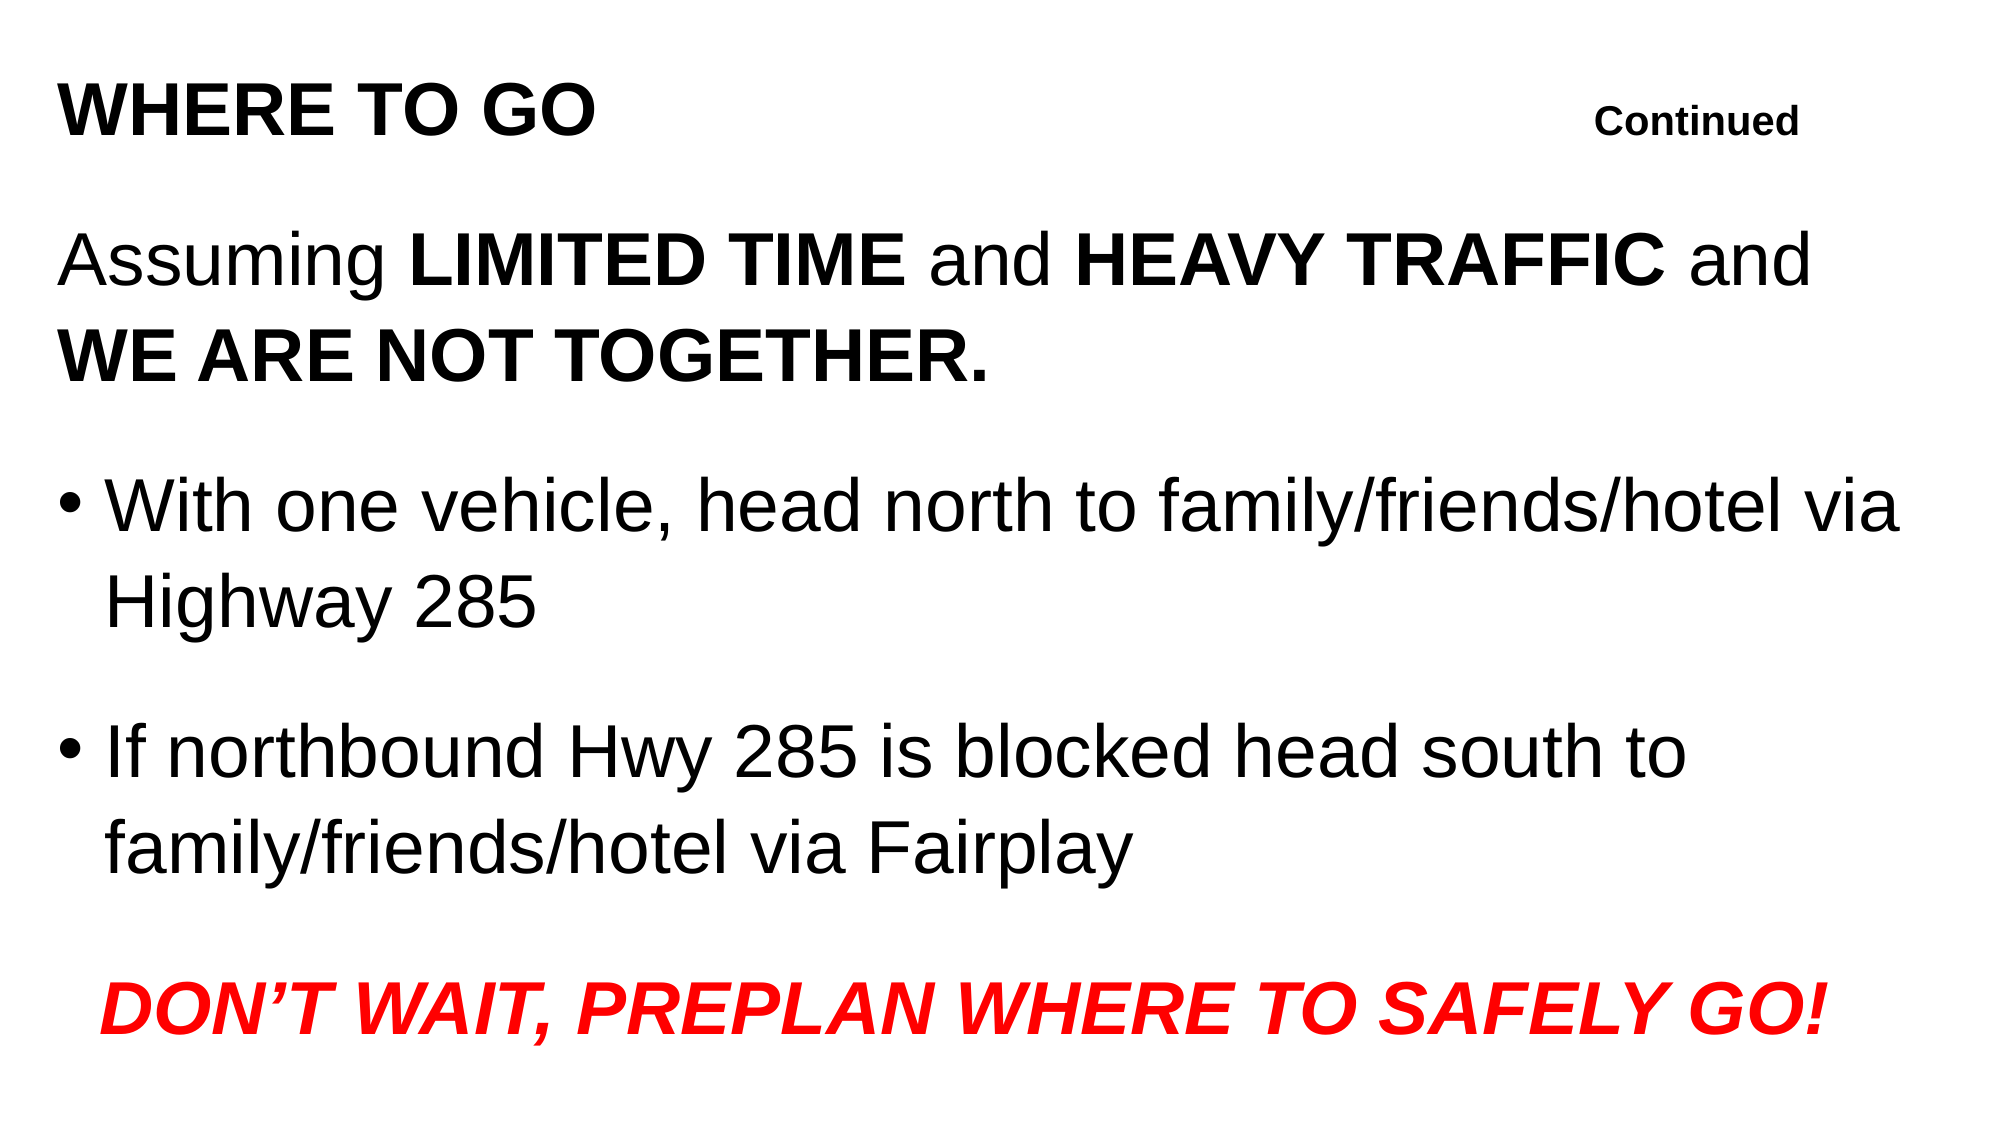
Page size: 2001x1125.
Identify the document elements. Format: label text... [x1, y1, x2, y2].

text_box WHERE TO GO Continued Assuming LIMITED TIME and HEAVY TRAFFIC and WE ARE NOT TOGETHER. With one vehicle, head north to family/friends/hotel via Highway 285 If northbound Hwy 285 is blocked head south to family/friends/hotel via Fairplay DON’T WAIT, PREPLAN WHERE TO SAFELY GO! [43, 47, 1924, 1057]
